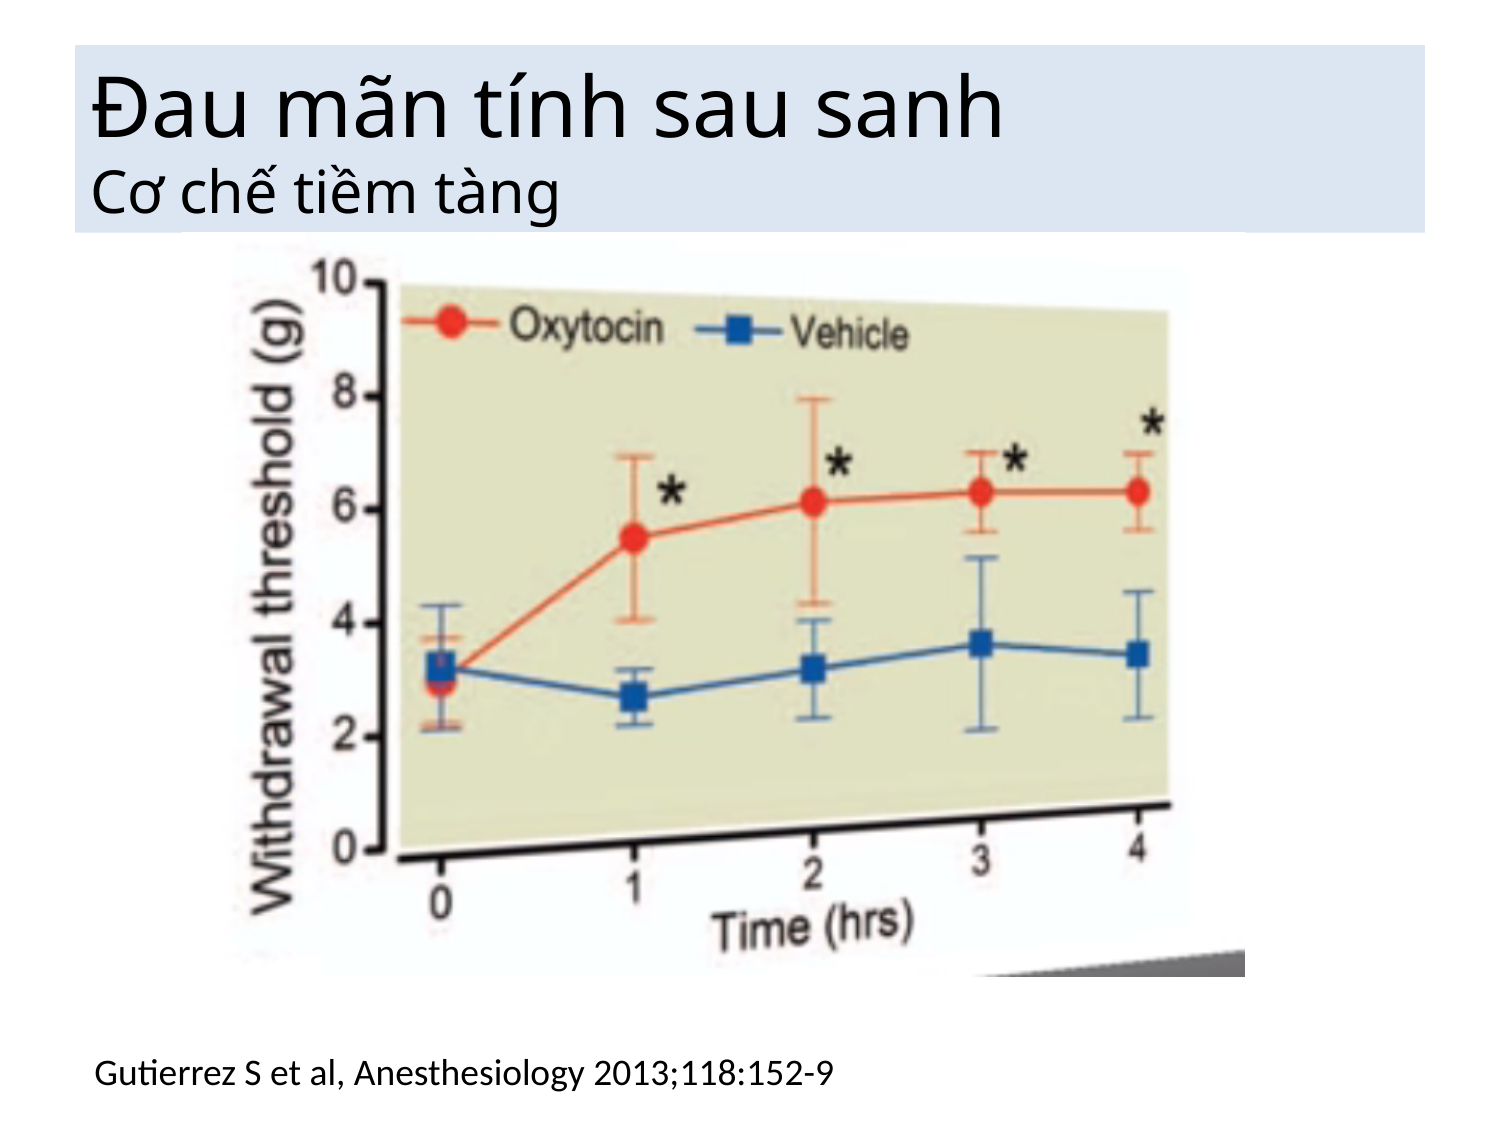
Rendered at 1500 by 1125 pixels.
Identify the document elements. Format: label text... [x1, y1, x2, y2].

title Đau mãn tính sau sanh Cơ chế tiềm tàng [75, 45, 1425, 233]
text_box Gutierrez S et al, Anesthesiology 2013;118:152-9 [79, 1040, 850, 1100]
picture [182, 232, 1245, 978]
